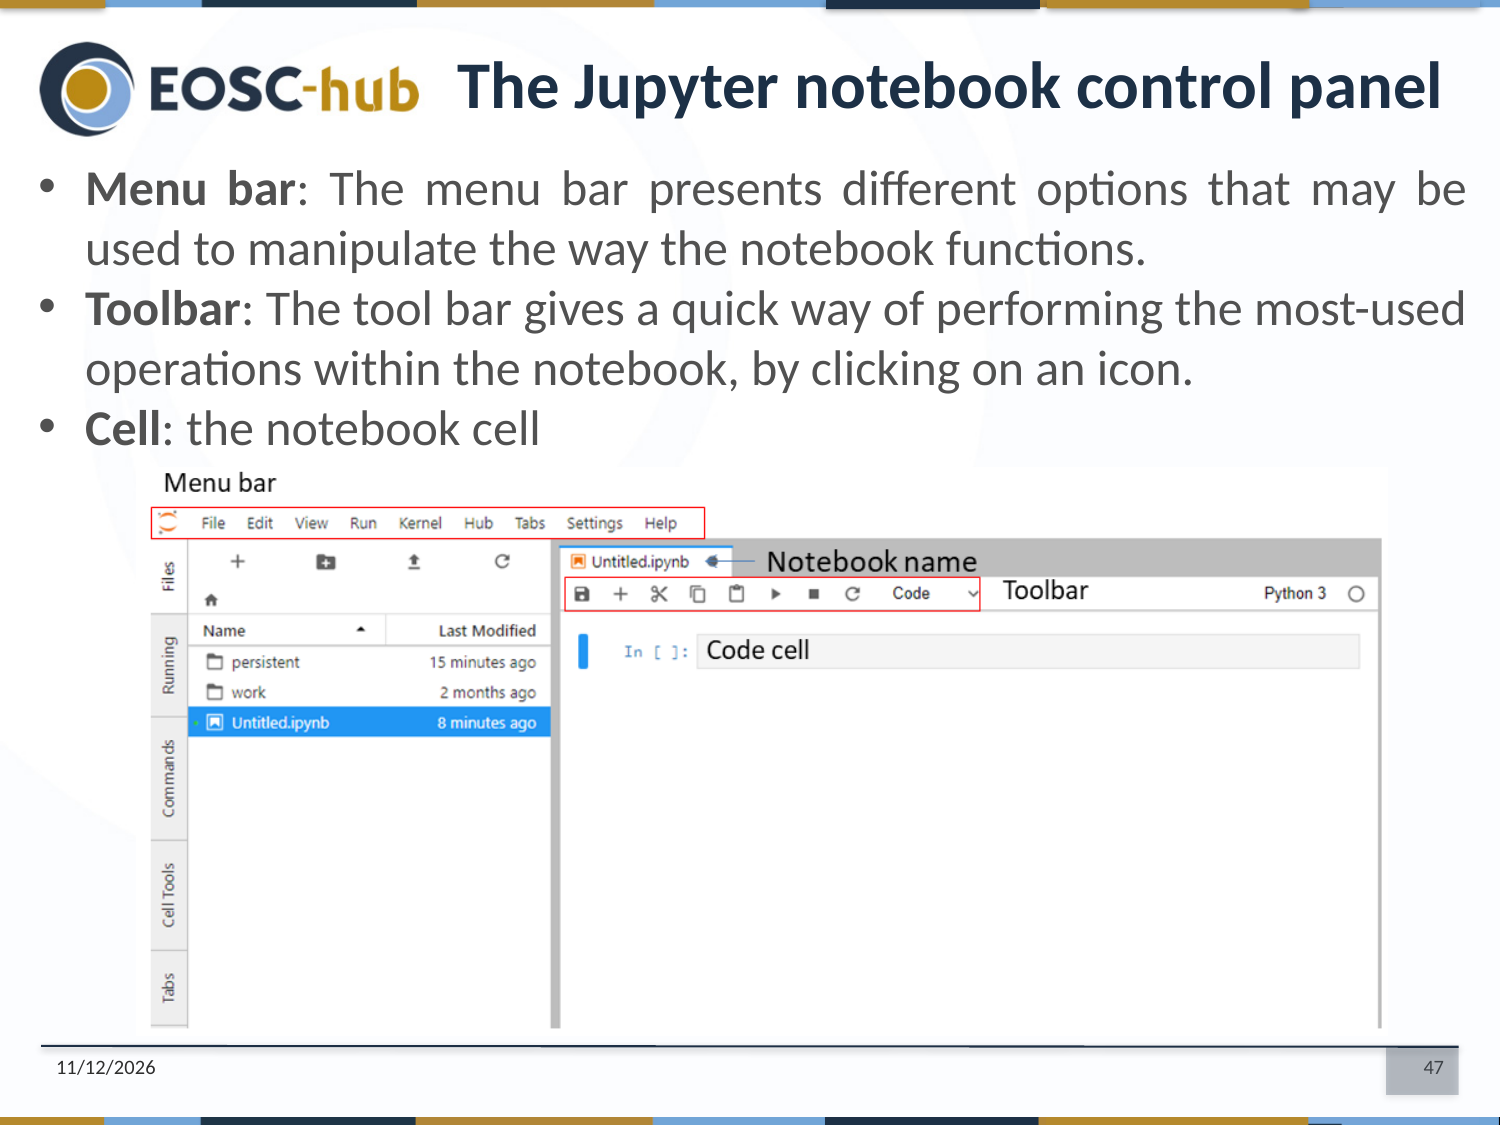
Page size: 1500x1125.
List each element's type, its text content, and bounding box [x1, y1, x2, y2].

slide_number 18. 08. 16. [41, 1046, 392, 1094]
text_box Menu bar: The menu bar presents different options that may be used to manipulate the way the notebook functions. Toolbar: The tool bar gives a quick way of performing the most-used operations within the notebook, by clicking on an icon. Cell: the notebook cell [23, 148, 1483, 464]
slide_number 47 [1074, 1046, 1459, 1094]
list The Jupyter notebook control panel [442, 34, 1485, 177]
picture [0, 0, 1500, 1125]
